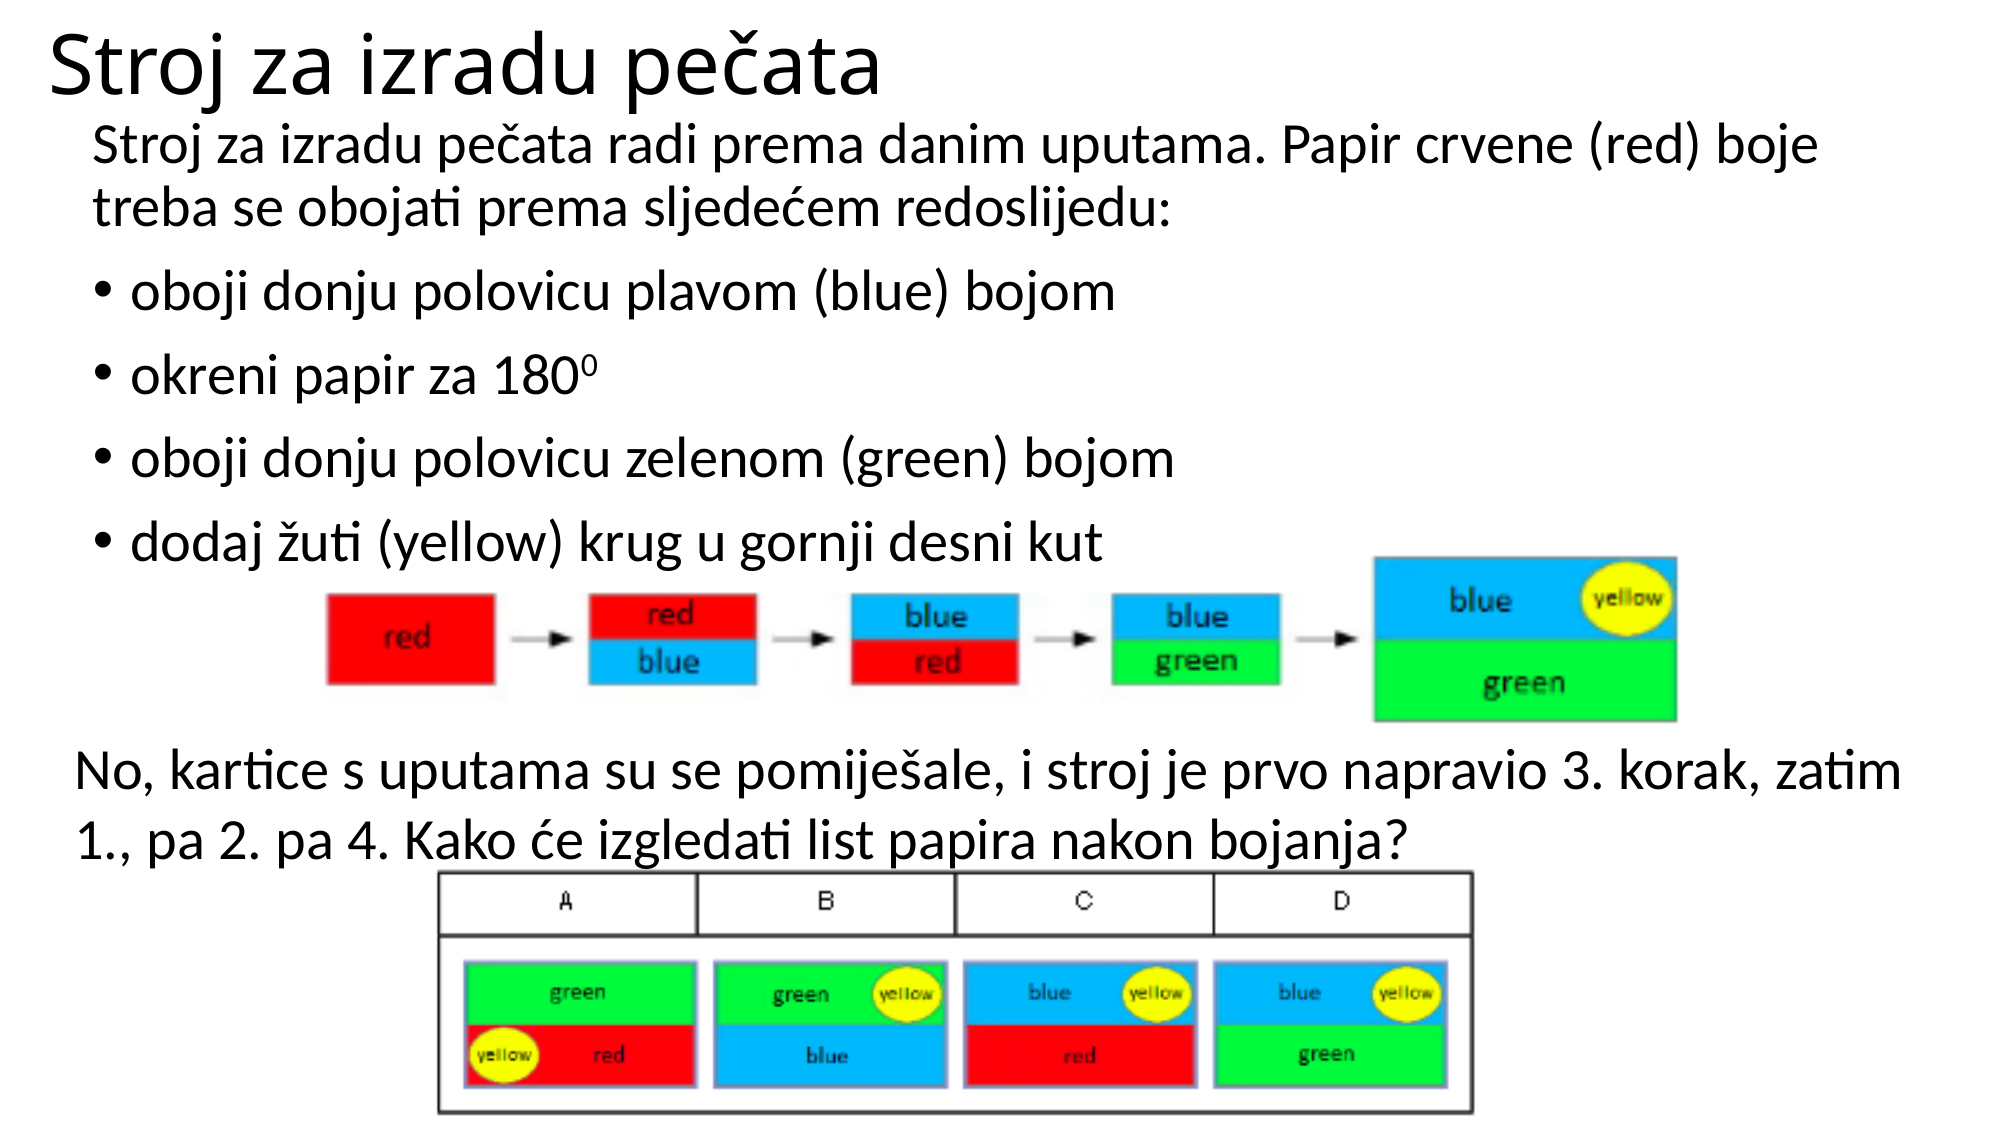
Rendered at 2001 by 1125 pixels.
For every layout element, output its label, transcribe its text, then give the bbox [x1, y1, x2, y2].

list Stroj za izradu pečata radi prema danim uputama. Papir crvene (red) boje treba se obojati prema sljedećem redoslijedu: oboji donju polovicu plavom (blue) bojom okreni papir za 1800 oboji donju polovicu zelenom (green) bojom dodaj žuti (yellow) krug u gornji desni kut [78, 105, 1945, 583]
picture [424, 861, 1489, 1125]
title Stroj za izradu pečata [33, 28, 1700, 107]
picture [311, 539, 1712, 748]
text_box No, kartice s uputama su se pomiješale, i stroj je prvo napravio 3. korak, zatim 1., pa 2. pa 4. Kako će izgledati list papira nakon bojanja? [59, 723, 1945, 879]
